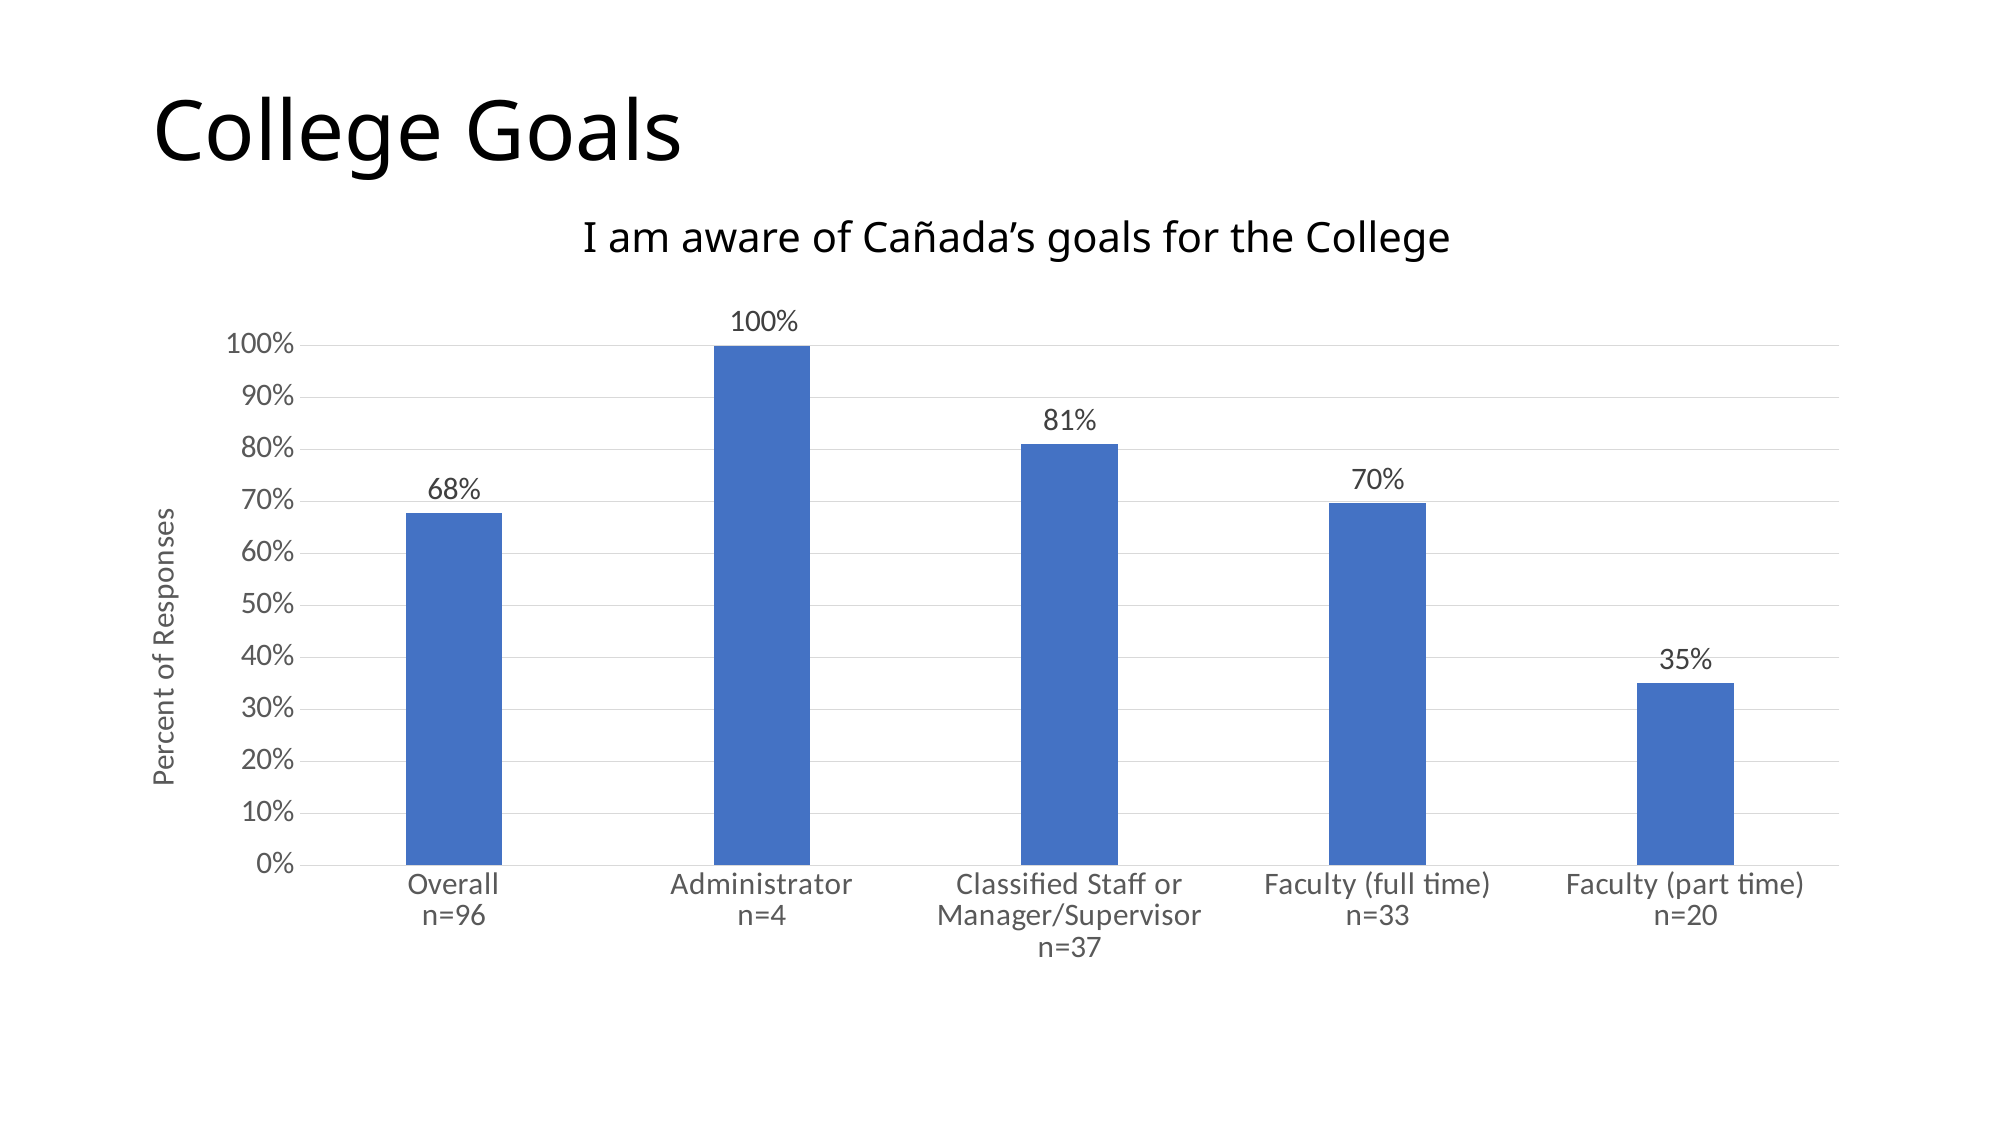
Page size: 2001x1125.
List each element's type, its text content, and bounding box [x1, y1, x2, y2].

chart [137, 299, 1863, 1014]
text_box I am aware of Cañada’s goals for the College [198, 200, 1837, 278]
title College Goals [137, 24, 1863, 243]
